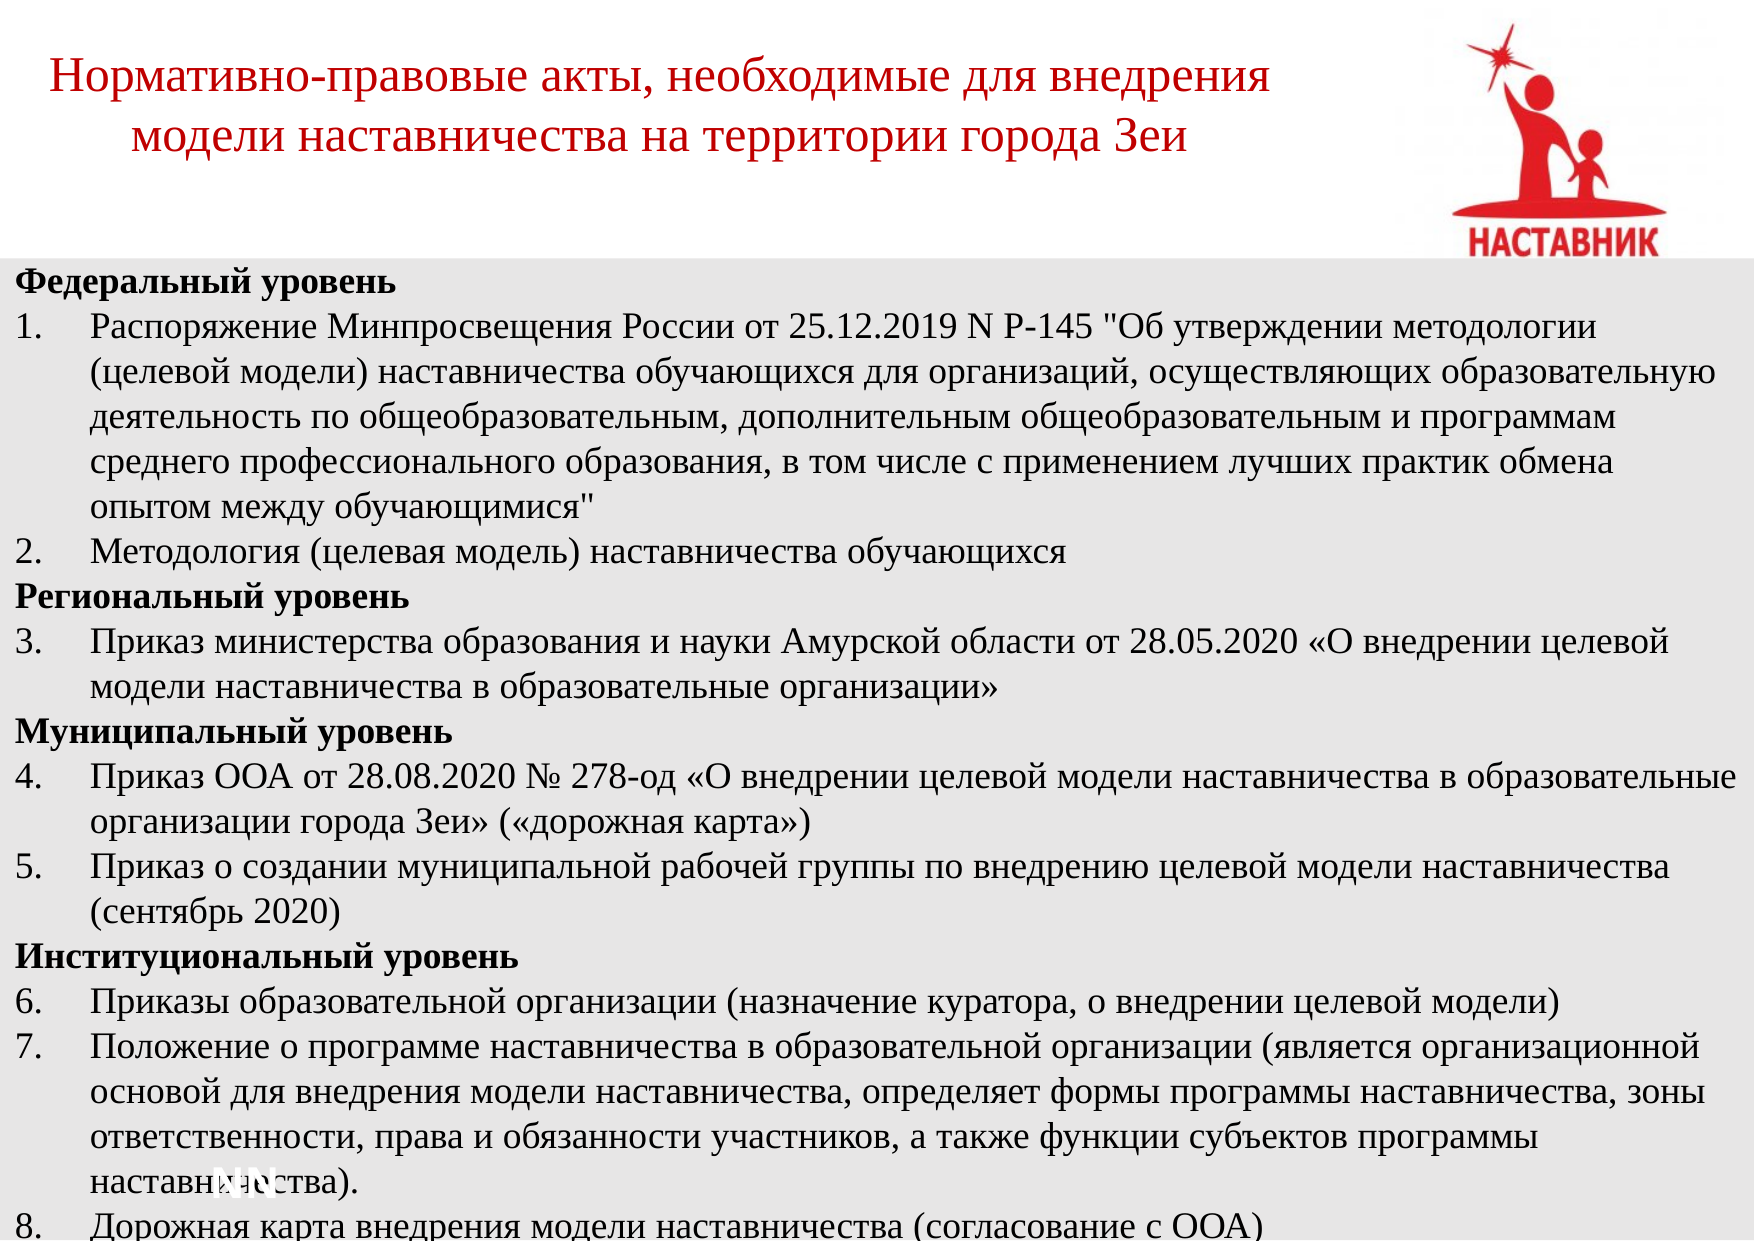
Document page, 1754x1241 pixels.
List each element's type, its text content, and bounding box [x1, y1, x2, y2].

text_box Нормативно-правовые акты, необходимые для внедрения модели наставничества на территории города Зеи [30, 34, 1302, 220]
picture [1394, 0, 1724, 282]
text_box NN [194, 1148, 294, 1215]
text_box Федеральный уровень Распоряжение Минпросвещения России от 25.12.2019 N Р-145 "Об утверждении методологии (целевой модели) наставничества обучающихся для организаций, осуществляющих образовательную деятельность по общеобразовательным, дополнительным общеобразовательным и программам среднего профессионального образования, в том числе с применением лучших практик обмена опытом между обучающимися" Методология (целевая модель) наставничества обучающихся Региональный уровень Приказ министерства образования и науки Амурской области от 28.05.2020 «О внедрении целевой модели наставничества в образовательные организации» Муниципальный уровень Приказ ООА от 28.08.2020 № 278-од «О внедрении целевой модели наставничества в образовательные организации города Зеи» («дорожная карта») Приказ о создании муниципальной рабочей группы по внедрению целевой модели наставничества (сентябрь 2020) Институциональный уровень Приказы образовательной организации (назначение куратора, о внедрении целевой модели) Положение о программе наставничества в образовательной организации (является организационной основой для внедрения модели наставничества, определяет формы программы наставничества, зоны ответственности, права и обязанности участников, а также функции субъектов программы наставничества). Дорожная карта внедрения модели наставничества (согласование с ООА) . [0, 257, 1754, 1241]
